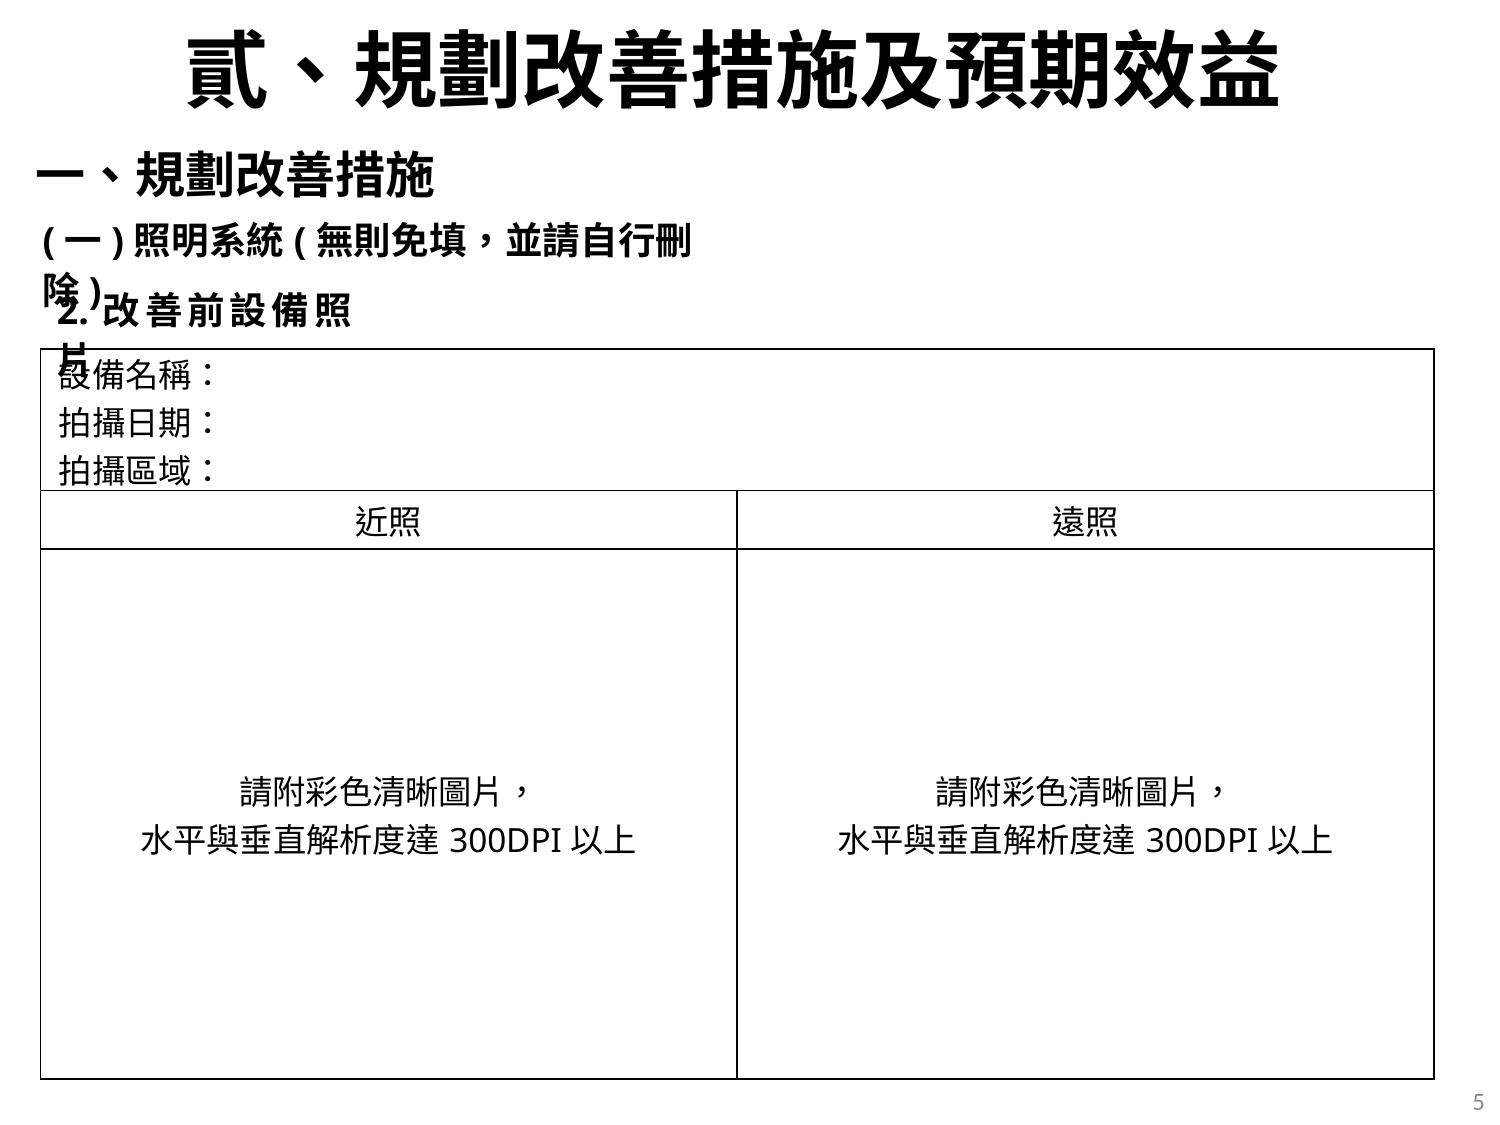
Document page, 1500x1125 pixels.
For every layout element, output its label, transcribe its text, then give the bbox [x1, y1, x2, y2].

slide_number 5 [1162, 1078, 1500, 1123]
table_cell 請附彩色清晰圖片， 水平與垂直解析度達300DPI以上 [738, 550, 1433, 1078]
table_cell 請附彩色清晰圖片， 水平與垂直解析度達300DPI以上 [41, 550, 736, 1078]
table_cell 近照 [41, 491, 736, 548]
table_header 設備名稱： 拍攝日期： 拍攝區域： [41, 350, 1433, 490]
text_box 2.改善前設備照片 [42, 274, 367, 340]
list 一、規劃改善措施 [24, 108, 1400, 1017]
table_cell 遠照 [738, 491, 1433, 548]
text_box (一)照明系統(無則免填，並請自行刪除) [27, 204, 709, 270]
title 貳、規劃改善措施及預期效益 [86, 0, 1381, 108]
